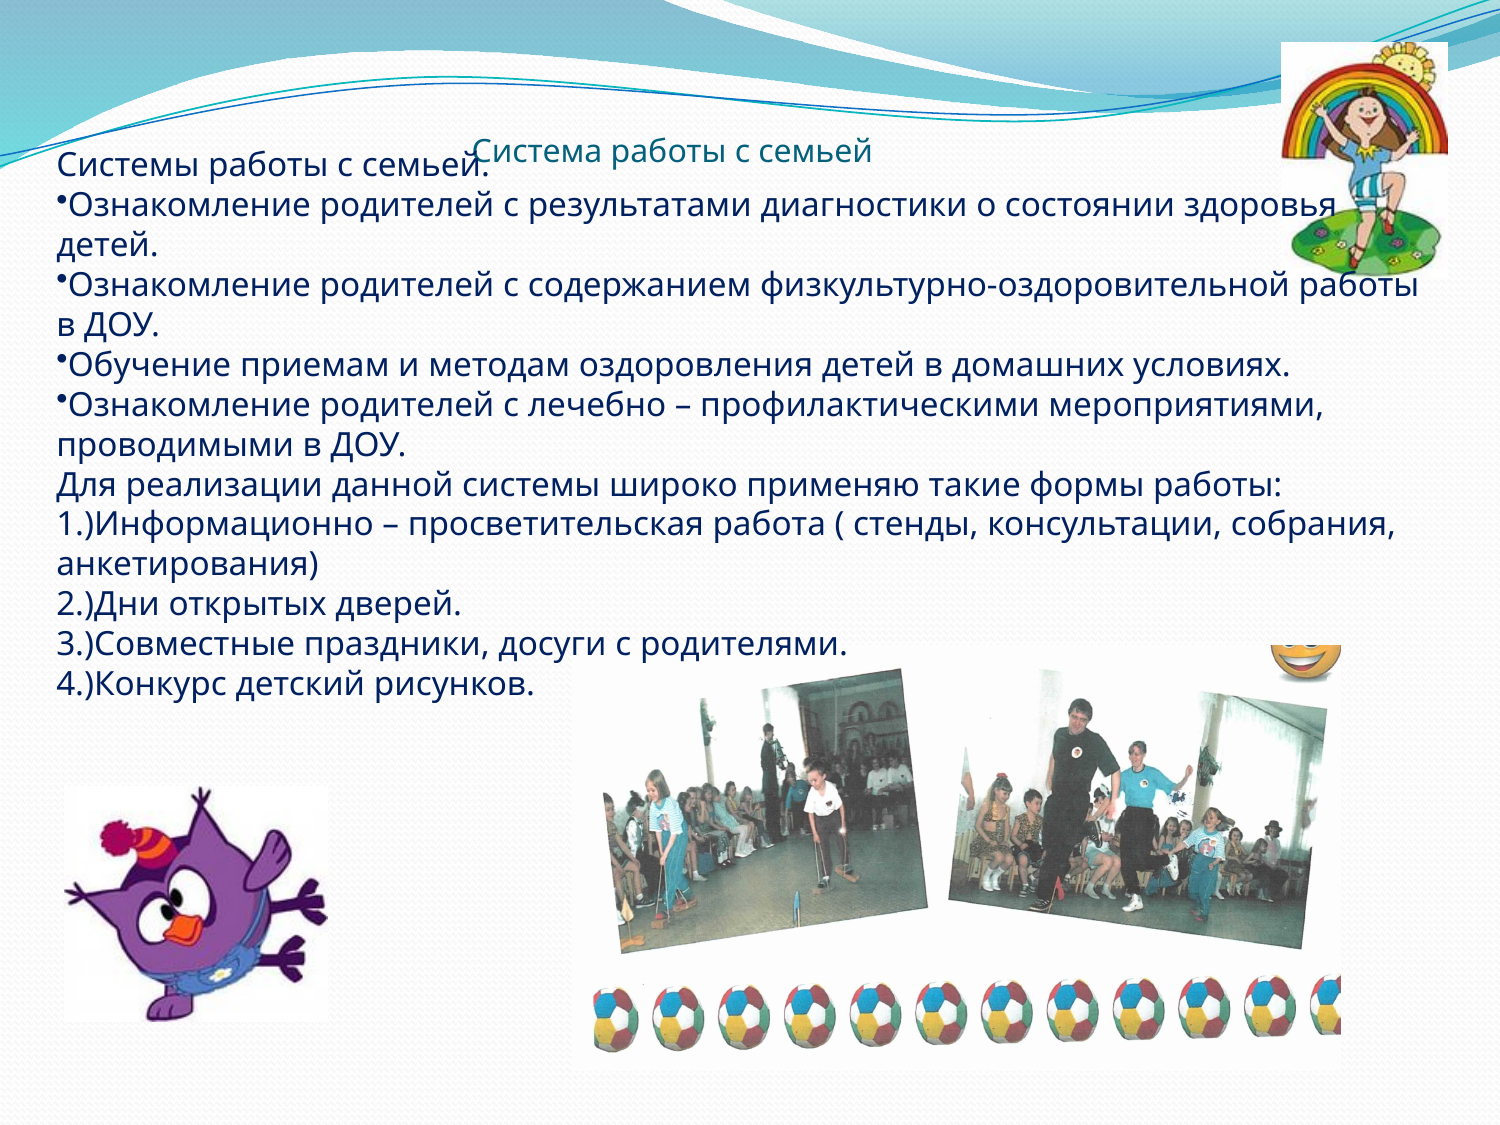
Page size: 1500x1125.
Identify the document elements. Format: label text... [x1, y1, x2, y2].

picture [64, 786, 328, 1022]
title Система работы с семьей [100, 101, 1274, 135]
picture [572, 644, 1341, 1071]
picture [1281, 42, 1448, 278]
text_box Системы работы с семьей. Ознакомление родителей с результатами диагностики о состоянии здоровья детей. Ознакомление родителей с содержанием физкультурно-оздоровительной работы в ДОУ. Обучение приемам и методам оздоровления детей в домашних условиях. Ознакомление родителей с лечебно – профилактическими мероприятиями, проводимыми в ДОУ. Для реализации данной системы широко применяю такие формы работы: 1.)Информационно – просветительская работа ( стенды, консультации, собрания, анкетирования) 2.)Дни открытых дверей. 3.)Совместные праздники, досуги с родителями. 4.)Конкурс детский рисунков. [41, 135, 1447, 755]
